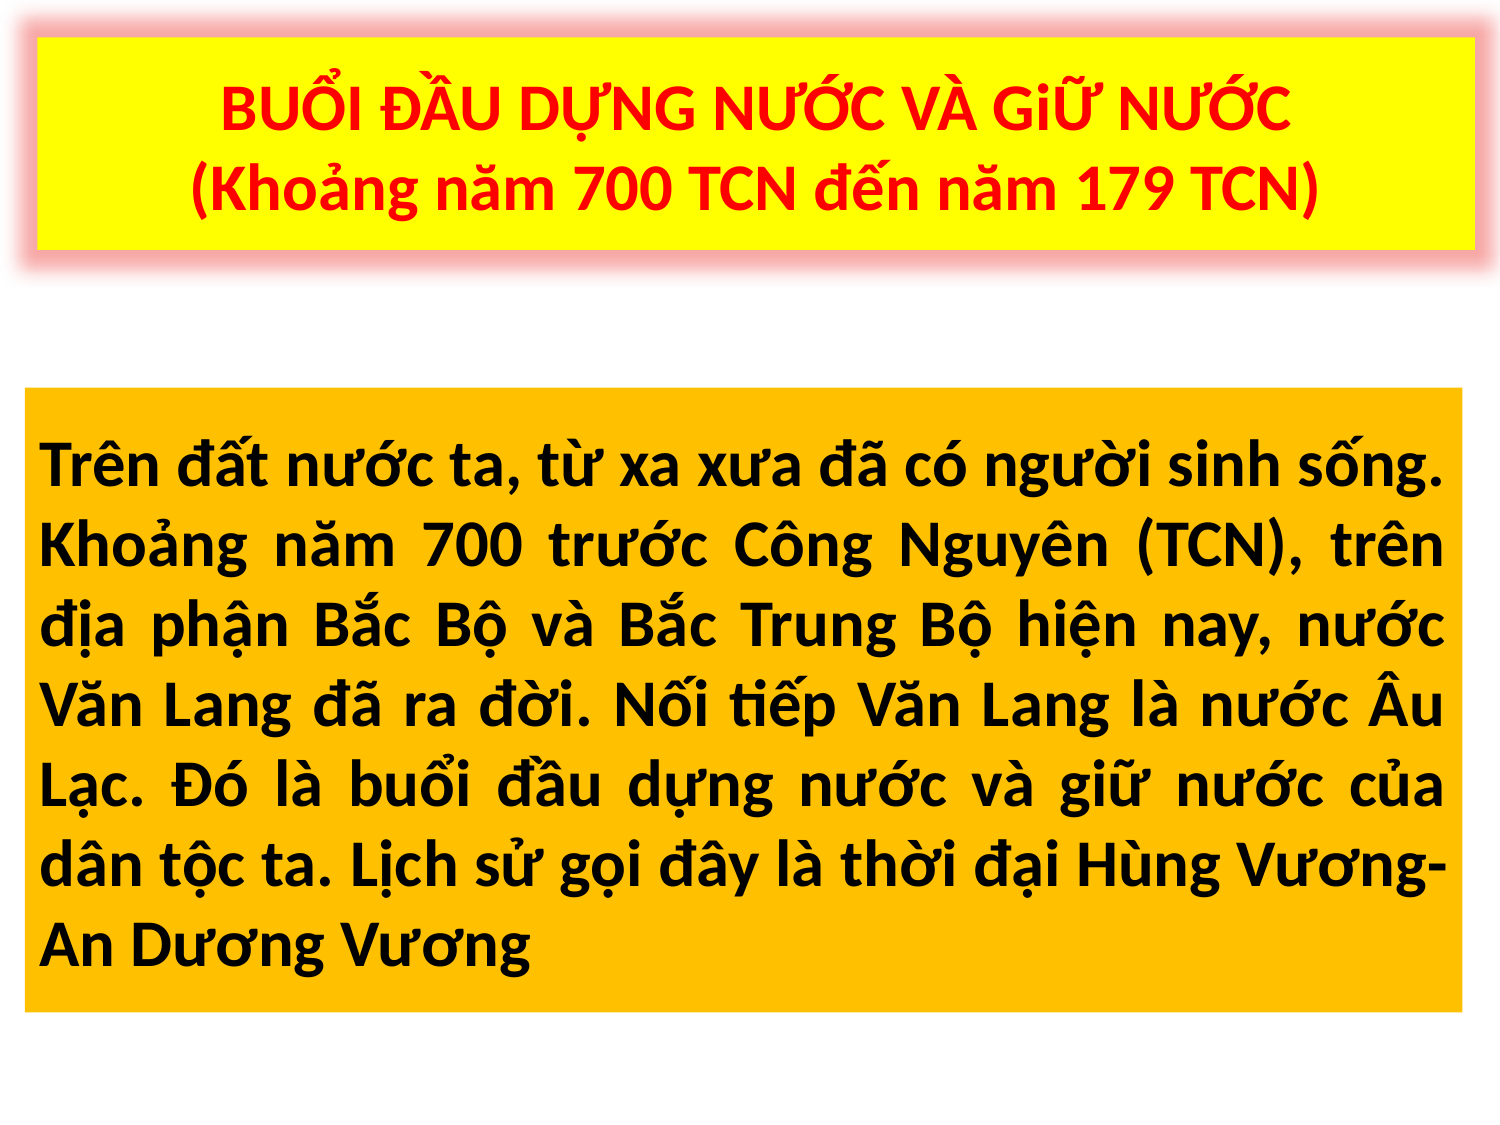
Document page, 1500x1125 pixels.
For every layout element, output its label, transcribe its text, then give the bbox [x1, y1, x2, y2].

text_box Trên đất nước ta, từ xa xưa đã có người sinh sống. Khoảng năm 700 trước Công Nguyên (TCN), trên địa phận Bắc Bộ và Bắc Trung Bộ hiện nay, nước Văn Lang đã ra đời. Nối tiếp Văn Lang là nước Âu Lạc. Đó là buổi đầu dựng nước và giữ nước của dân tộc ta. Lịch sử gọi đây là thời đại Hùng Vương-An Dương Vương [23, 385, 1464, 1015]
text_box BUỔI ĐẦU DỰNG NƯỚC VÀ GiỮ NƯỚC (Khoảng năm 700 TCN đến năm 179 TCN) [35, 35, 1477, 252]
